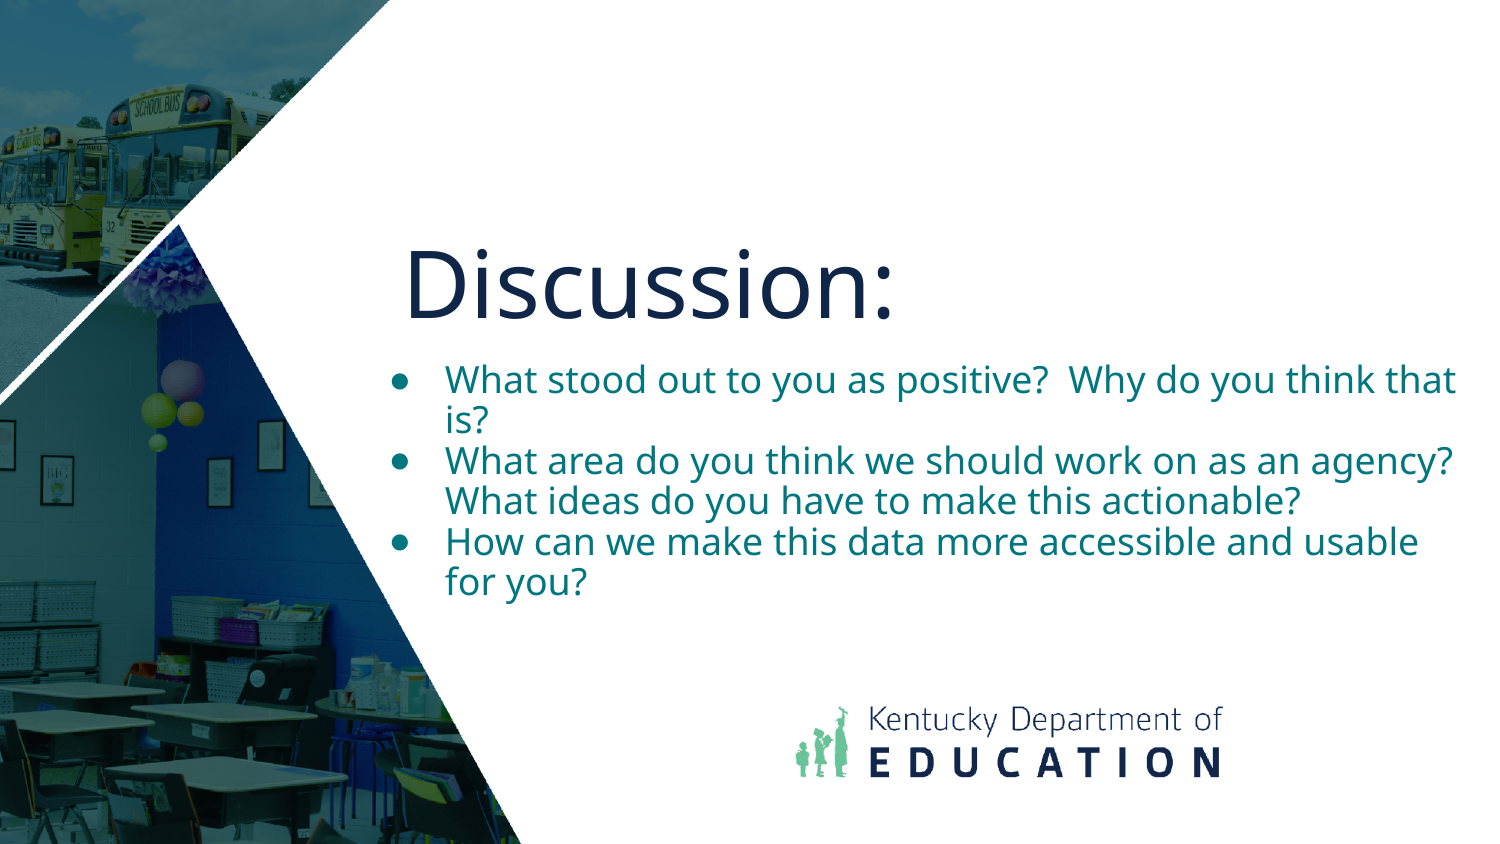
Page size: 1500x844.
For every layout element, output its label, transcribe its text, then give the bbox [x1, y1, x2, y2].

title Discussion: [87, 50, 1213, 345]
subtitle What stood out to you as positive? Why do you think that is? What area do you think we should work on as an agency? What ideas do you have to make this actionable? How can we make this data more accessible and usable for you? [358, 355, 1484, 772]
picture [0, 0, 1500, 844]
